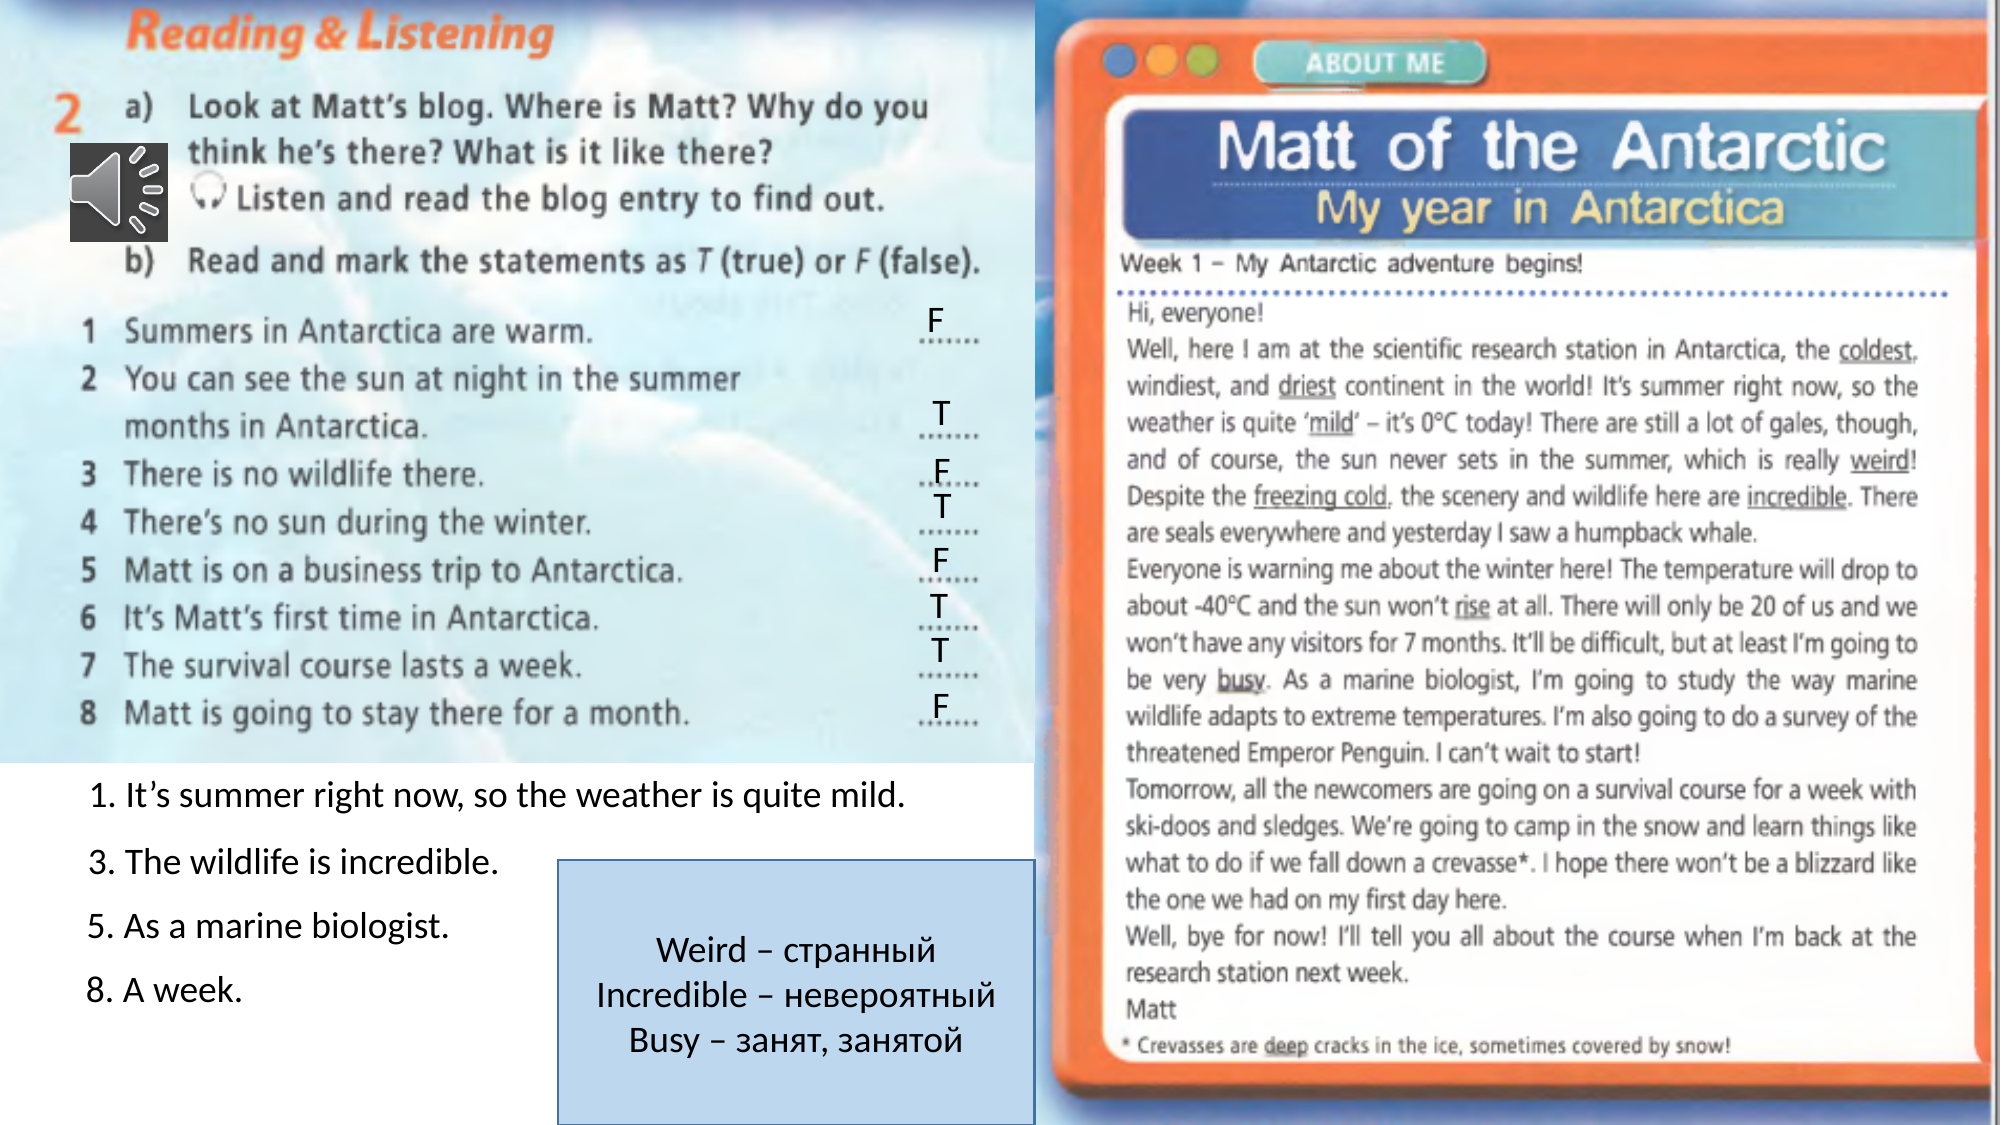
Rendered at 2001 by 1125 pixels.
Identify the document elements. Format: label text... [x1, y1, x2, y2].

picture [0, 0, 2000, 1125]
text_box 1. It’s summer right now, so the weather is quite mild. [73, 763, 923, 822]
text_box Weird – странный Incredible – невероятный Busy – занят, занятой [557, 859, 1034, 1125]
text_box 3. The wildlife is incredible. [73, 829, 516, 890]
text_box 5. As a marine biologist. [71, 893, 466, 954]
text_box 8. A week. [71, 957, 259, 1018]
